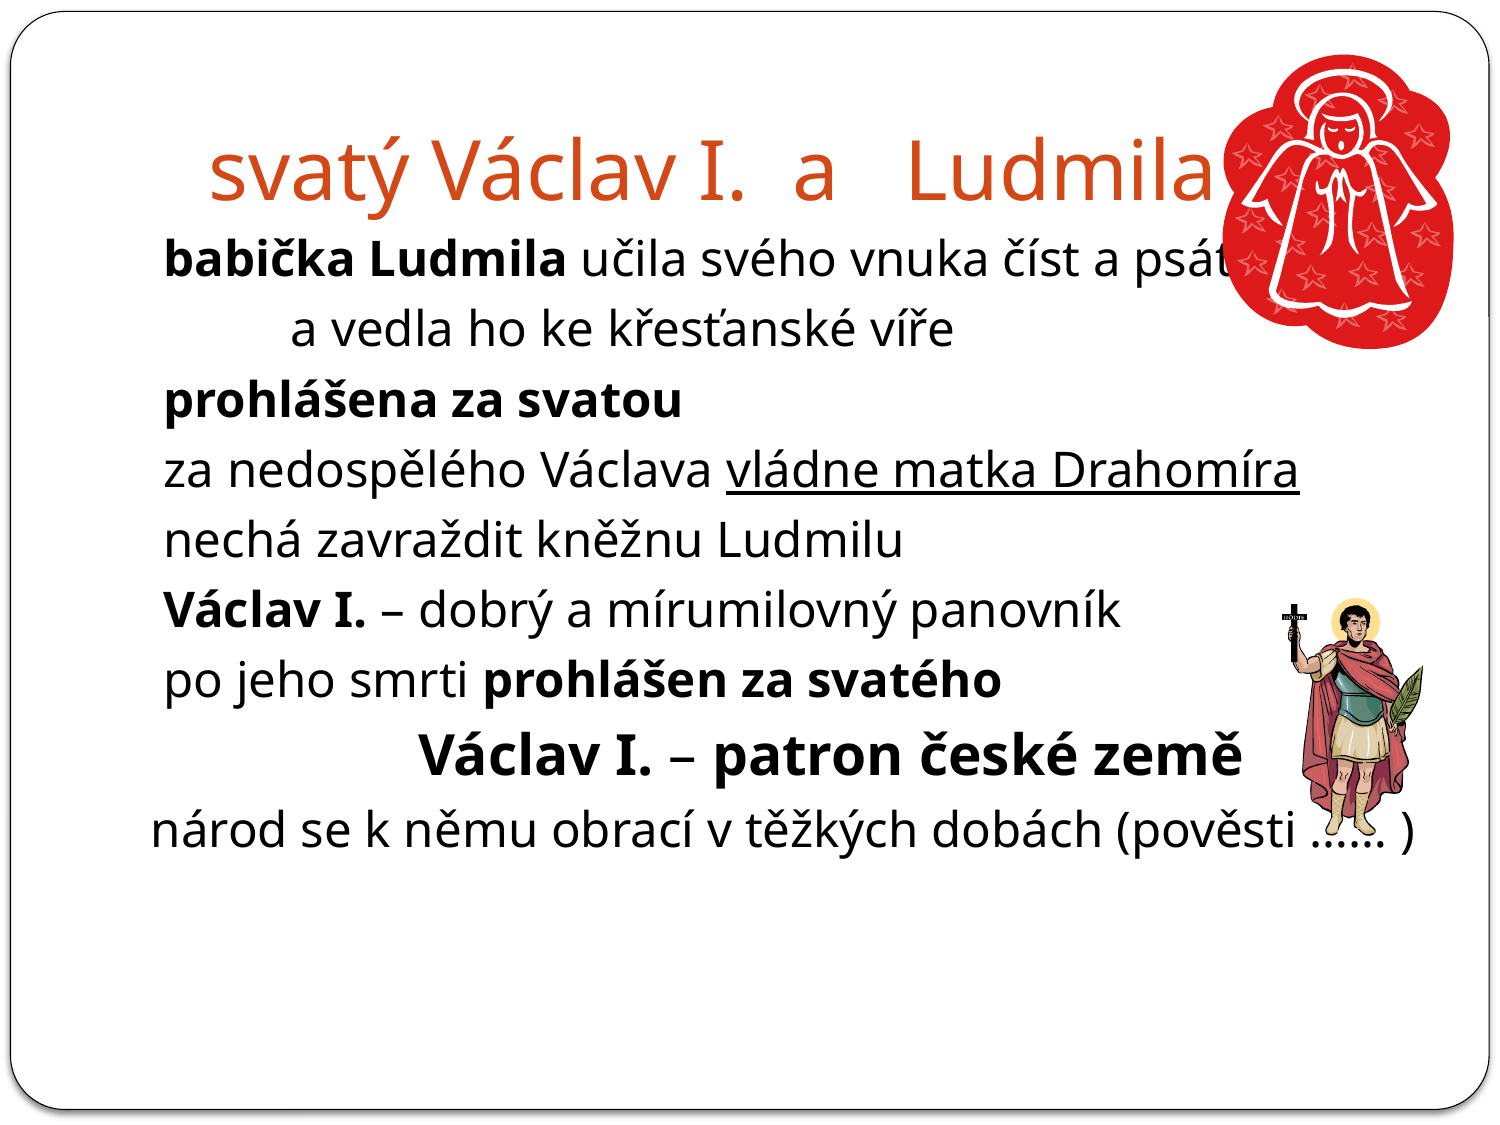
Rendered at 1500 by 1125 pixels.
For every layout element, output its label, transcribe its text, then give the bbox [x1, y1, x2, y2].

title svatý Václav I. a Ludmila [150, 45, 1425, 219]
picture [1222, 54, 1454, 350]
list babička Ludmila učila svého vnuka číst a psát a vedla ho ke křesťanské víře prohlášena za svatou za nedospělého Václava vládne matka Drahomíra nechá zavraždit kněžnu Ludmilu Václav I. – dobrý a mírumilovný panovník po jeho smrti prohlášen za svatého Václav I. – patron české země národ se k němu obrací v těžkých dobách (pověsti …… ) [135, 219, 1435, 1059]
picture [1281, 597, 1424, 836]
